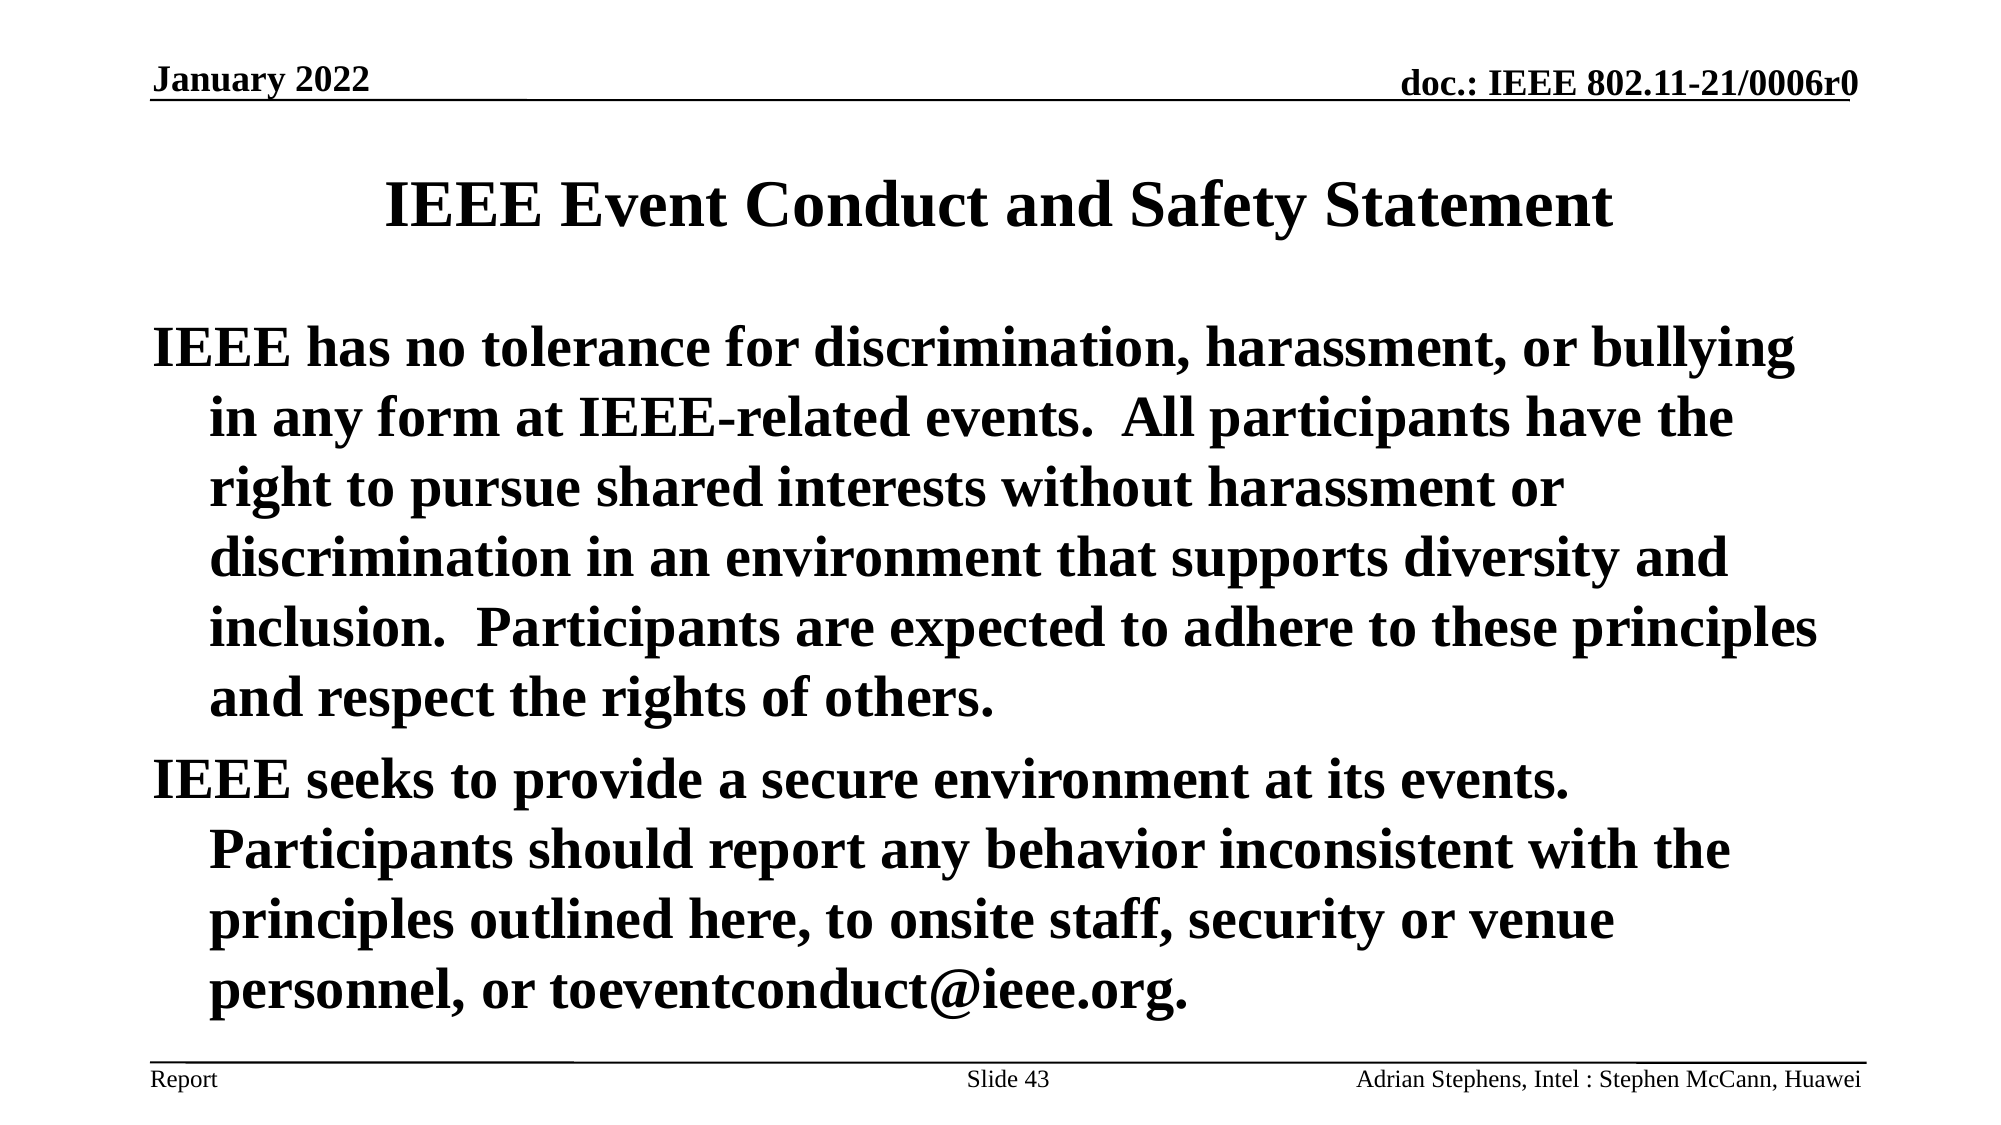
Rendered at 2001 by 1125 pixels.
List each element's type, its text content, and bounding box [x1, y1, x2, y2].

footer Adrian Stephens, Intel : Stephen McCann, Huawei [1222, 1061, 1863, 1093]
list IEEE has no tolerance for discrimination, harassment, or bullying in any form at IEEE-related events. All participants have the right to pursue shared interests without harassment or discrimination in an environment that supports diversity and inclusion. Participants are expected to adhere to these principles and respect the rights of others. IEEE seeks to provide a secure environment at its events. Participants should report any behavior inconsistent with the principles outlined here, to onsite staff, security or venue personnel, or toeventconduct@ieee.org. [137, 299, 1863, 1059]
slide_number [152, 54, 563, 100]
title IEEE Event Conduct and Safety Statement [149, 112, 1850, 288]
slide_number Slide 43 [950, 1061, 1067, 1123]
